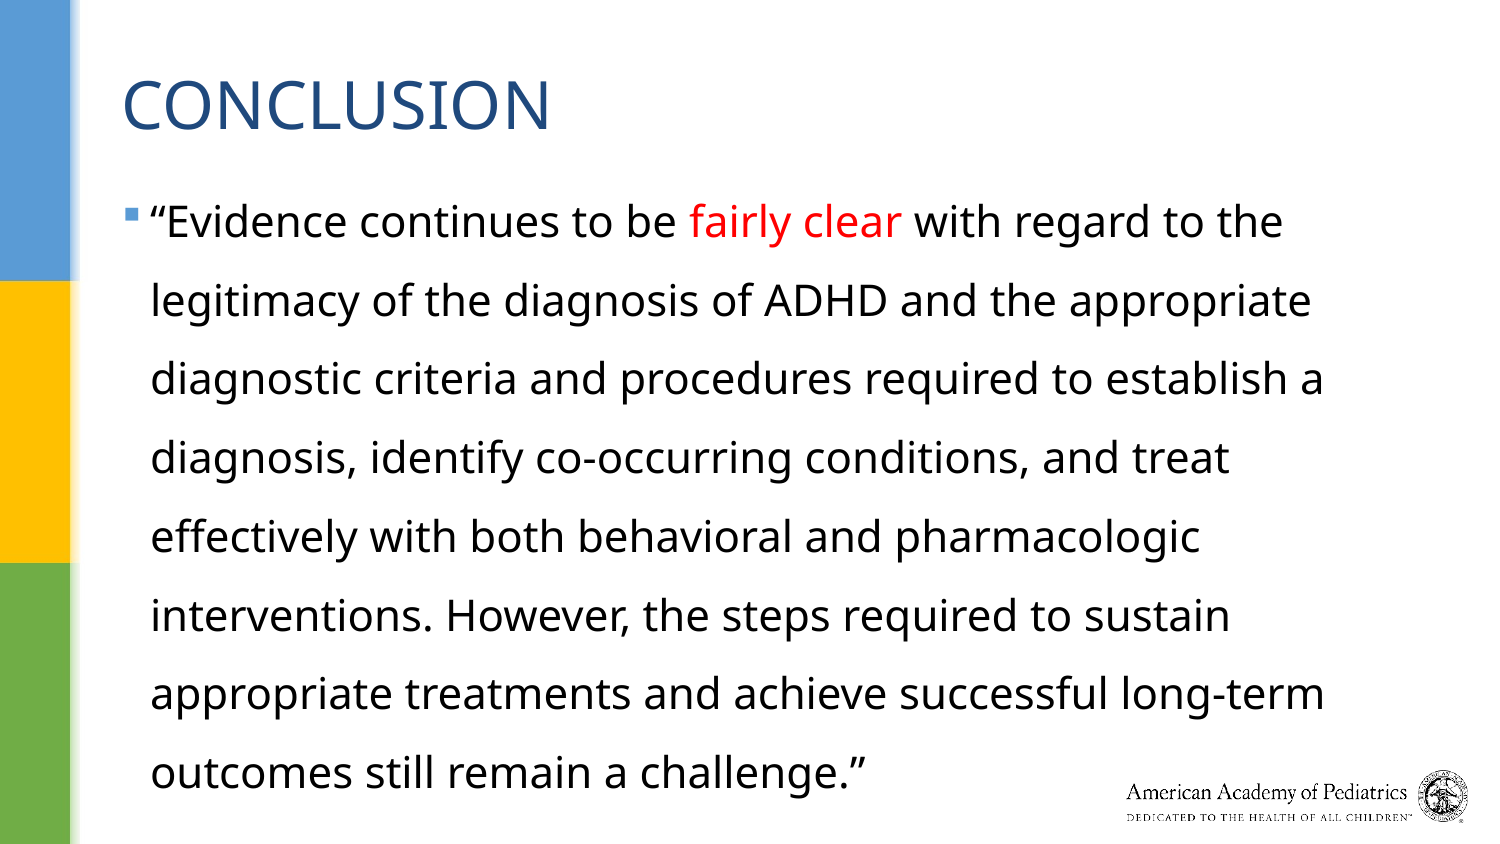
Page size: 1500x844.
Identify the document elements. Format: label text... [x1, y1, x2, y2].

title CONCLUSION [106, 36, 1449, 131]
list “Evidence continues to be fairly clear with regard to the legitimacy of the diagnosis of ADHD and the appropriate diagnostic criteria and procedures required to establish a diagnosis, identify co-occurring conditions, and treat effectively with both behavioral and pharmacologic interventions. However, the steps required to sustain appropriate treatments and achieve successful long-term outcomes still remain a challenge.” [106, 152, 1449, 713]
picture [0, 0, 1500, 844]
